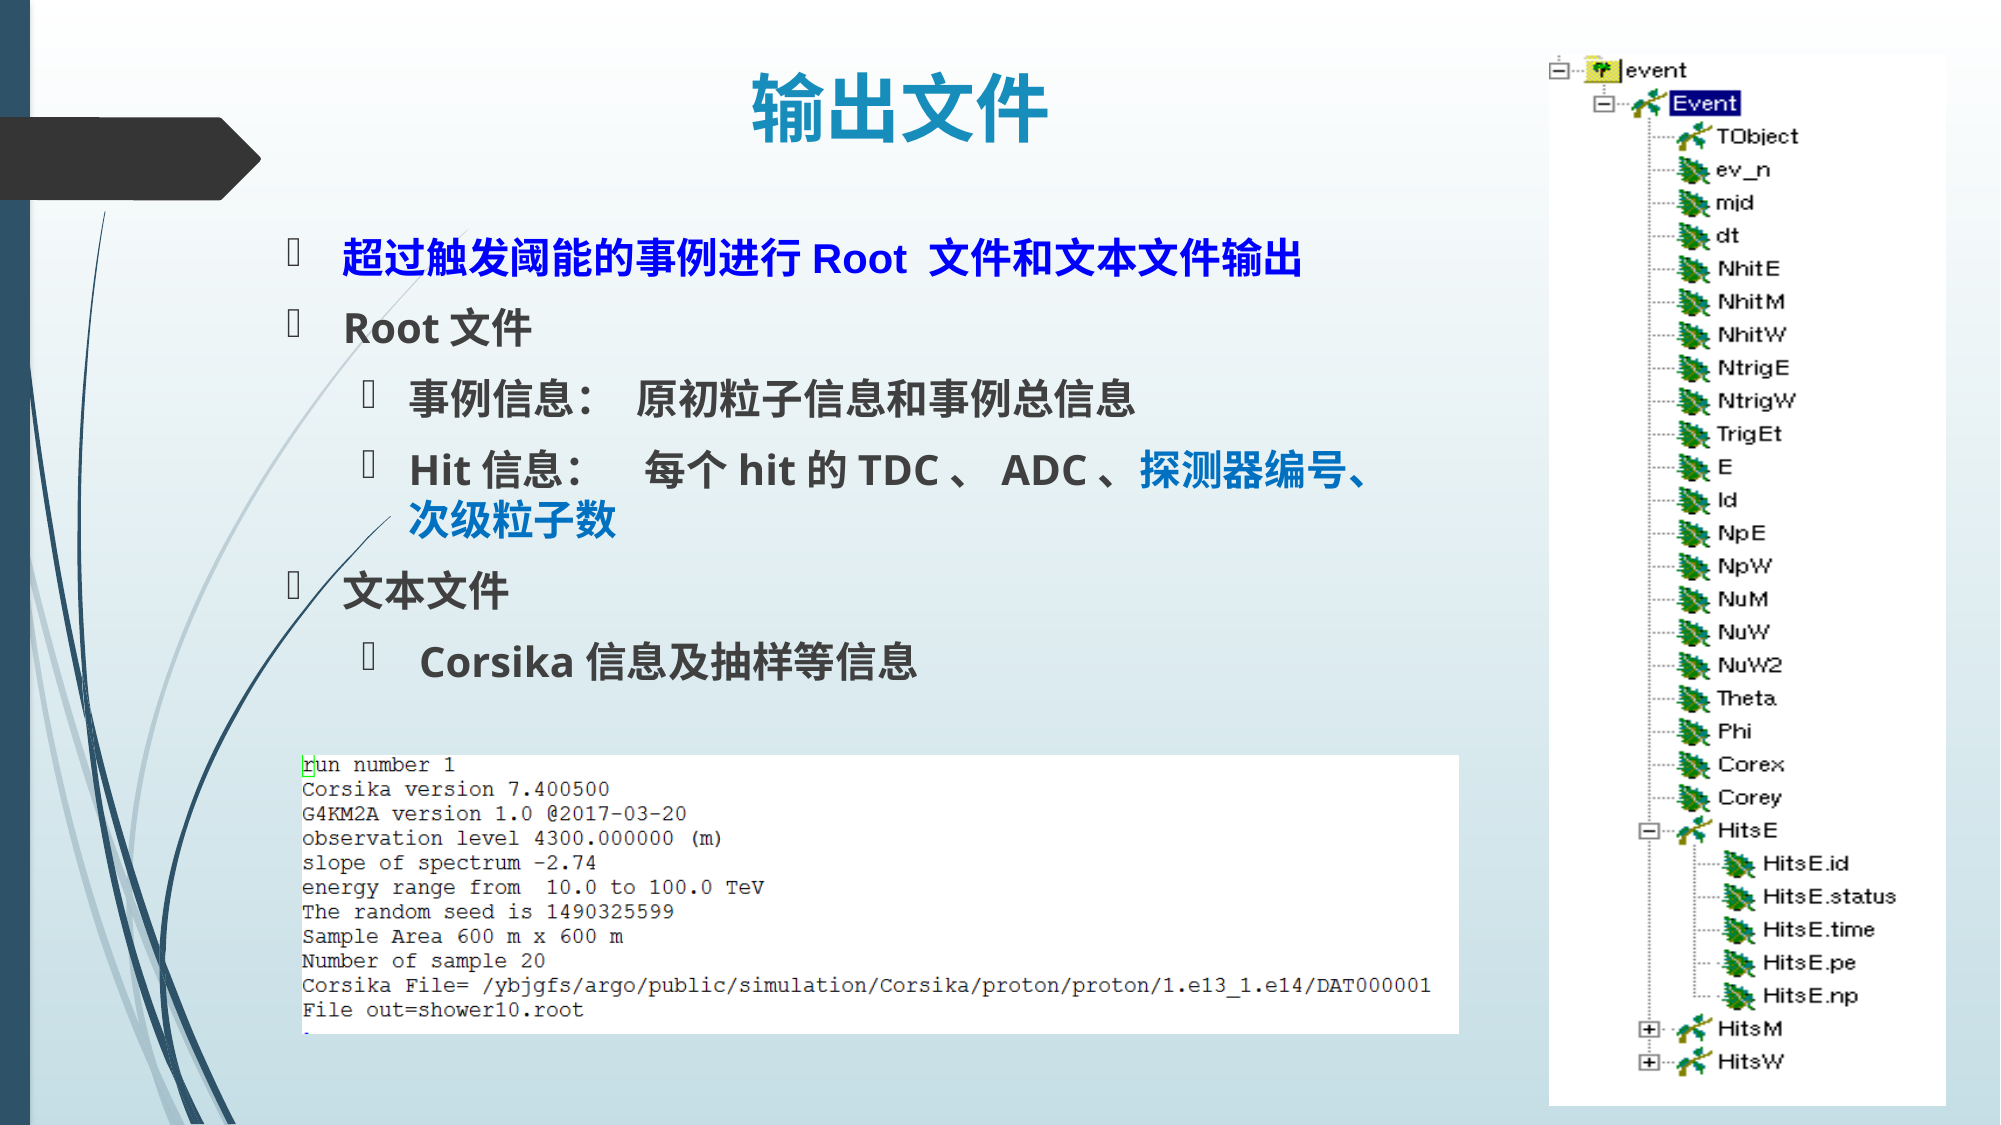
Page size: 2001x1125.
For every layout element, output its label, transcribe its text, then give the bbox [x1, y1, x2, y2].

list 超过触发阈能的事例进行Root 文件和文本文件输出 Root文件 事例信息： 原初粒子信息和事例总信息 Hit信息： 每个hit的TDC、ADC、探测器编号、次级粒子数 文本文件 Corsika信息及抽样等信息 [271, 223, 1442, 661]
title 输出文件 [282, 36, 1520, 164]
picture [302, 755, 1460, 1035]
picture [1548, 54, 1947, 1107]
